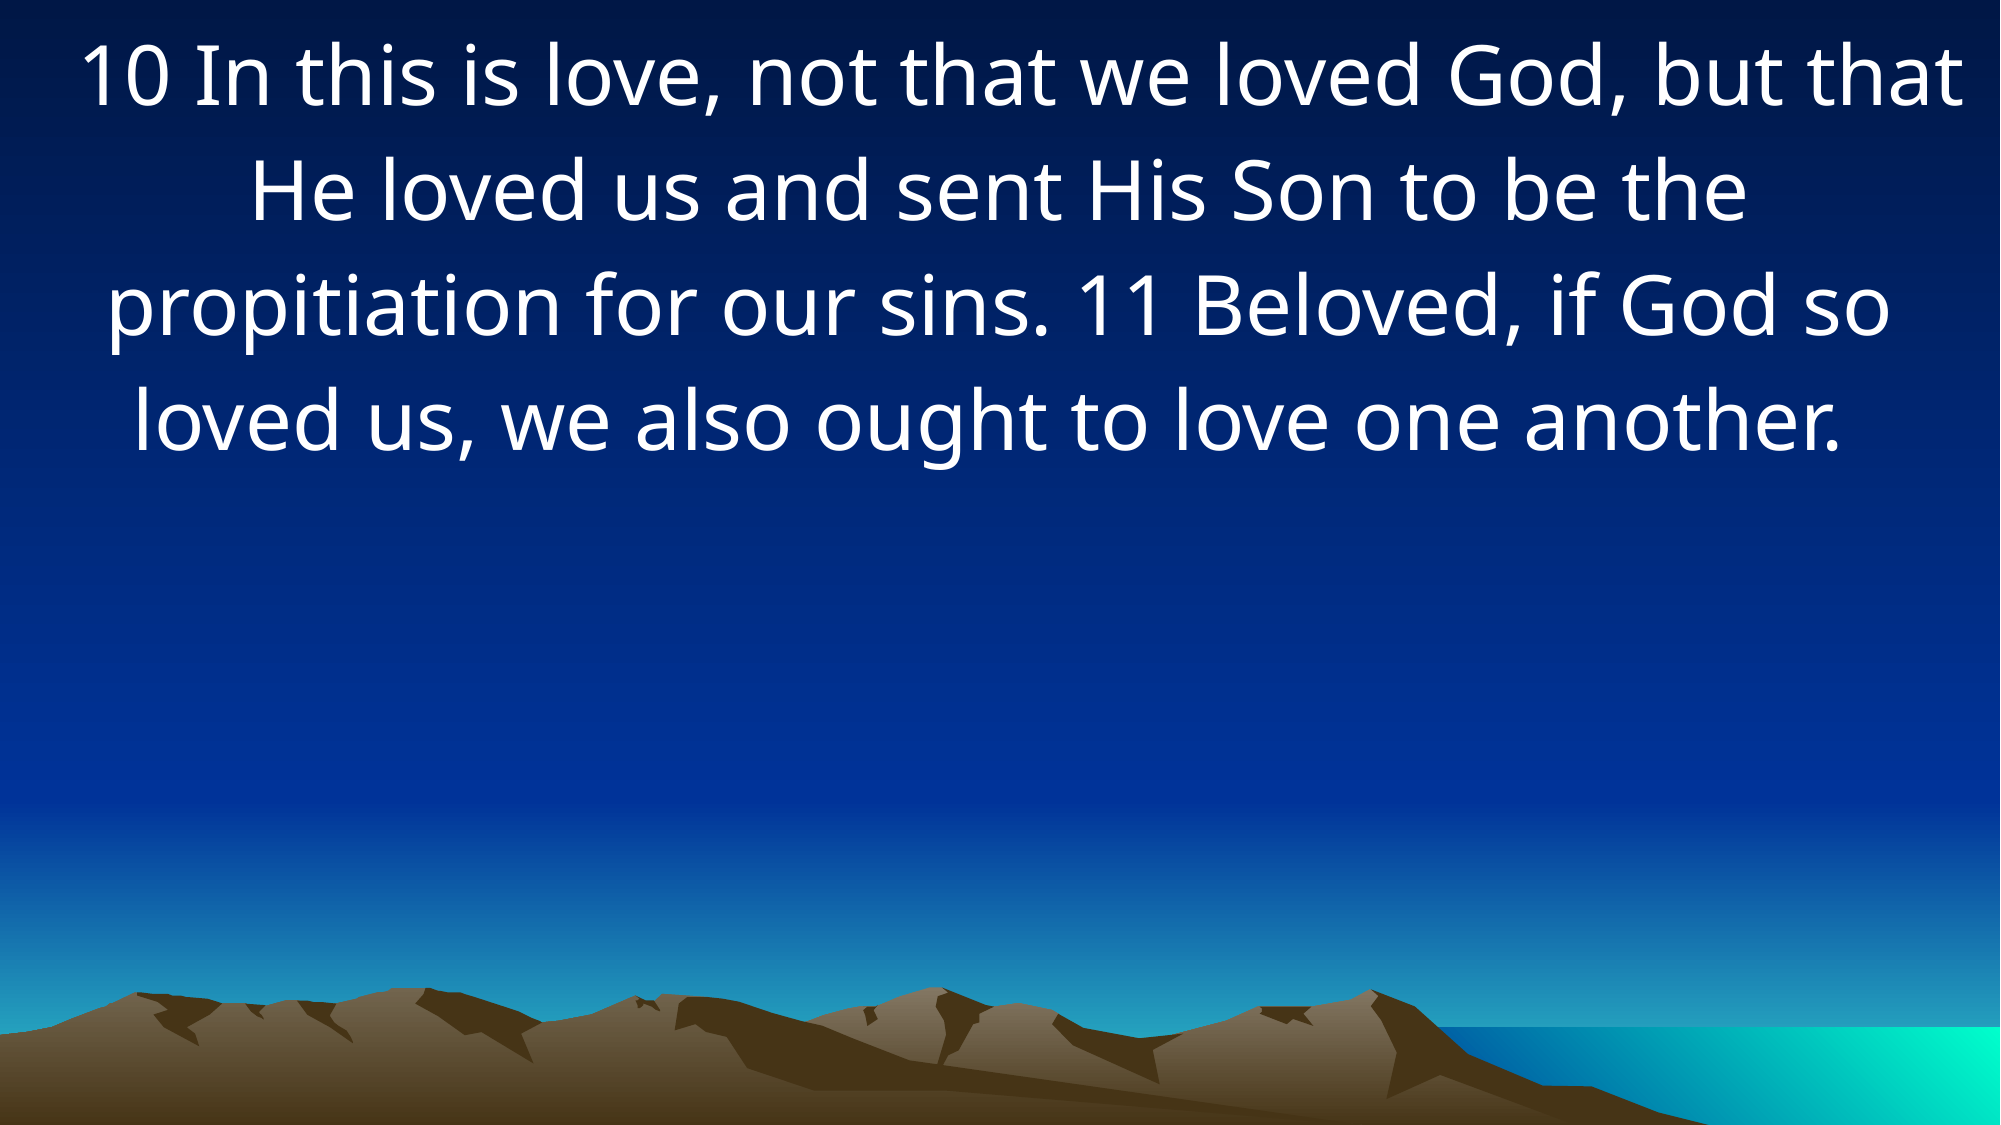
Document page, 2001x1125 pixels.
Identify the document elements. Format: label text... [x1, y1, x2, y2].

text_box 10 In this is love, not that we loved God, but that He loved us and sent His Son to be the propitiation for our sins. 11 Beloved, if God so loved us, we also ought to love one another. [0, 0, 2000, 825]
